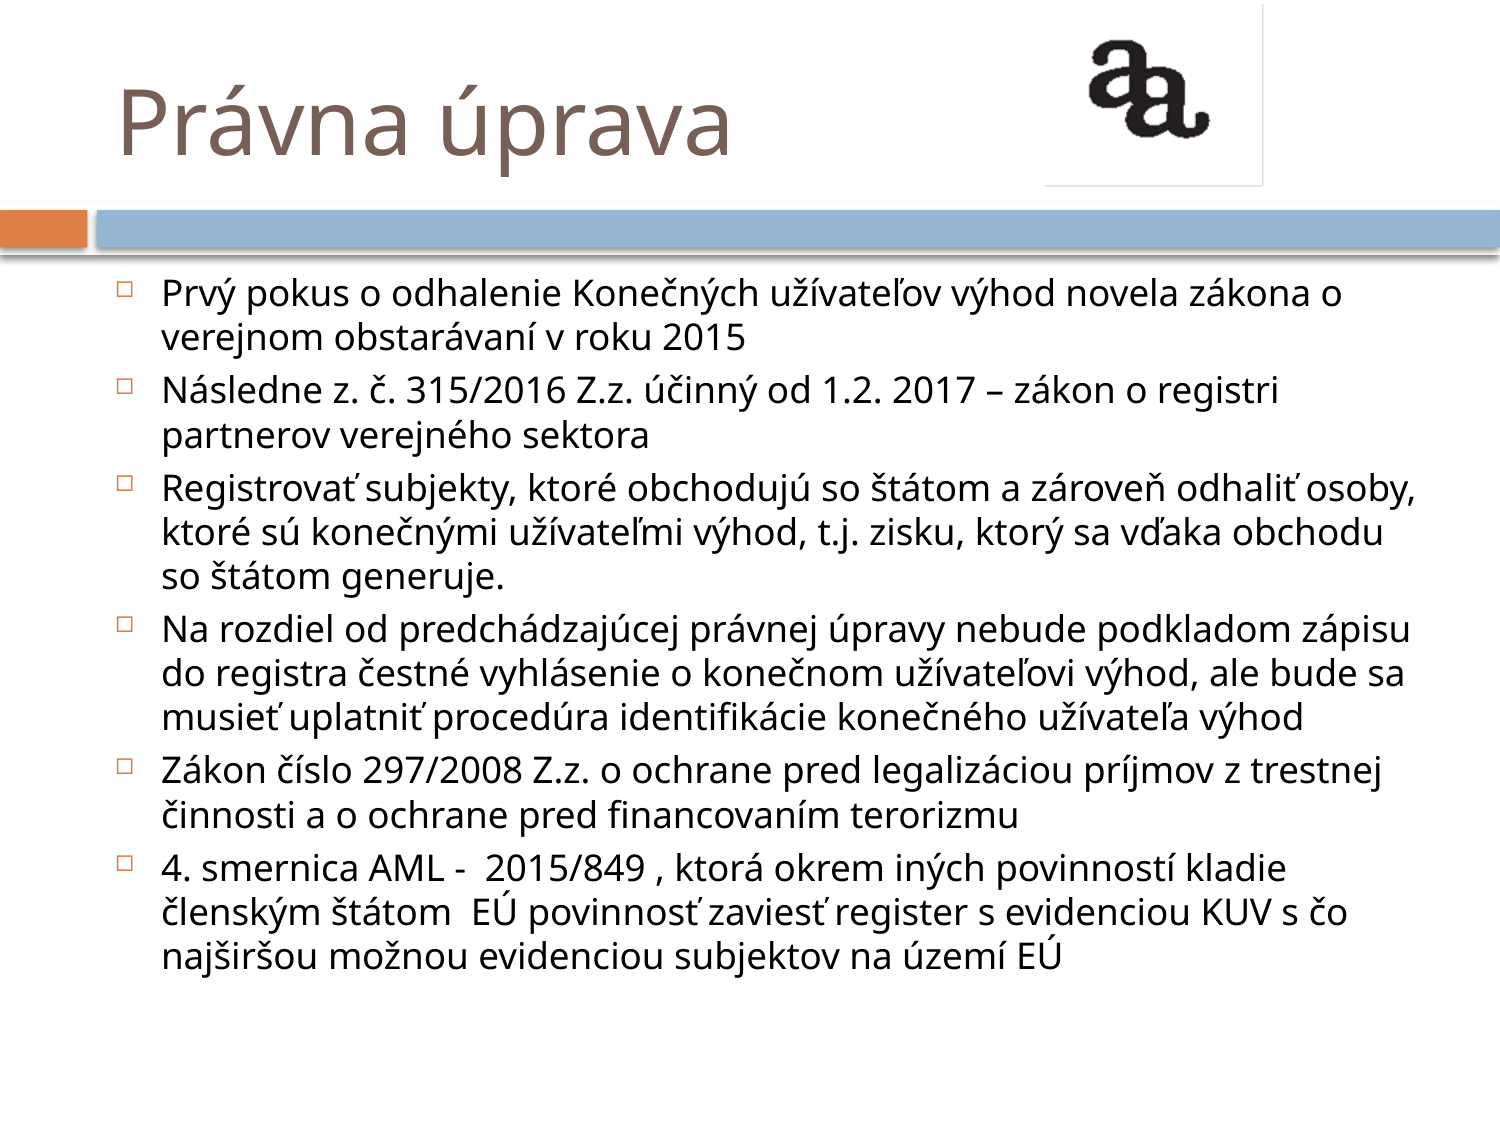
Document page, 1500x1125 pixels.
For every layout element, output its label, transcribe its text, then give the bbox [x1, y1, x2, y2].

picture [1044, 3, 1265, 187]
list Prvý pokus o odhalenie Konečných užívateľov výhod novela zákona o verejnom obstarávaní v roku 2015 Následne z. č. 315/2016 Z.z. účinný od 1.2. 2017 – zákon o registri partnerov verejného sektora Registrovať subjekty, ktoré obchodujú so štátom a zároveň odhaliť osoby, ktoré sú konečnými užívateľmi výhod, t.j. zisku, ktorý sa vďaka obchodu so štátom generuje. Na rozdiel od predchádzajúcej právnej úpravy nebude podkladom zápisu do registra čestné vyhlásenie o konečnom užívateľovi výhod, ale bude sa musieť uplatniť procedúra identifikácie konečného užívateľa výhod Zákon číslo 297/2008 Z.z. o ochrane pred legalizáciou príjmov z trestnej činnosti a o ochrane pred financovaním terorizmu 4. smernica AML - 2015/849 , ktorá okrem iných povinností kladie členským štátom EÚ povinnosť zaviesť register s evidenciou KUV s čo najširšou možnou evidenciou subjektov na území EÚ [100, 262, 1438, 1000]
title Právna úprava [100, 37, 1438, 200]
